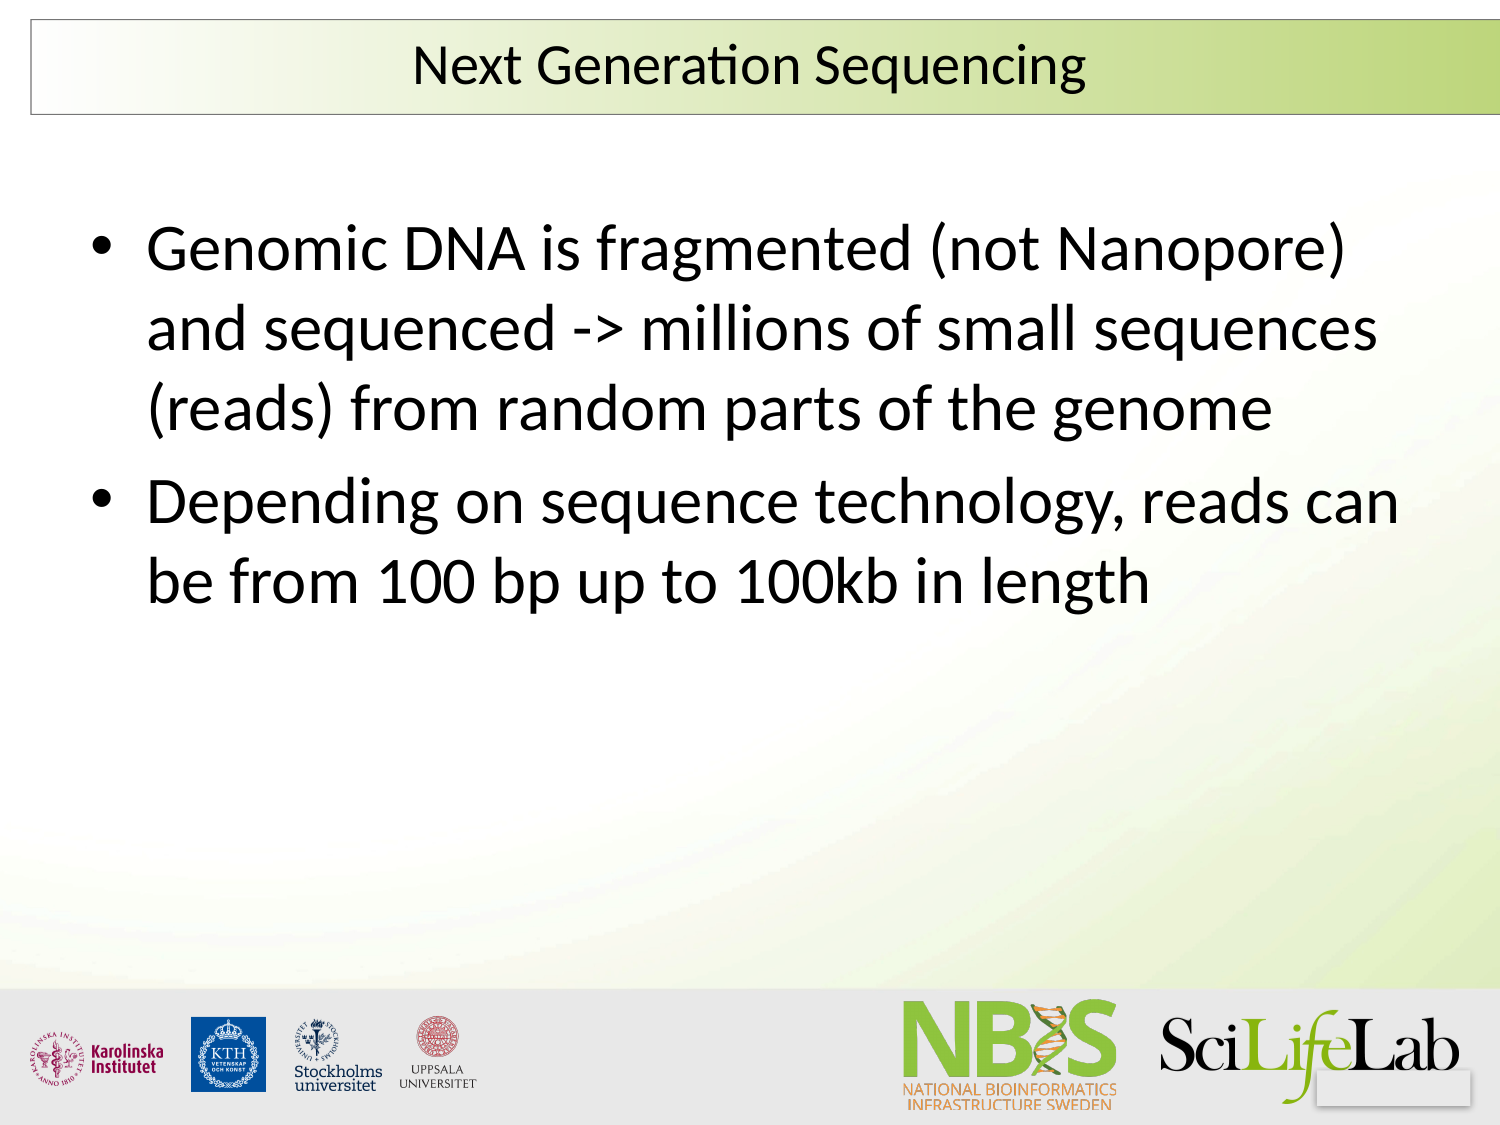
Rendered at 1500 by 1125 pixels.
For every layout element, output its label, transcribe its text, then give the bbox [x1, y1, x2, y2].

picture [0, 0, 1500, 1125]
title Next Generation Sequencing [75, 19, 1425, 114]
list Genomic DNA is fragmented (not Nanopore) and sequenced -> millions of small sequences (reads) from random parts of the genome Depending on sequence technology, reads can be from 100 bp up to 100kb in length [75, 196, 1425, 1005]
